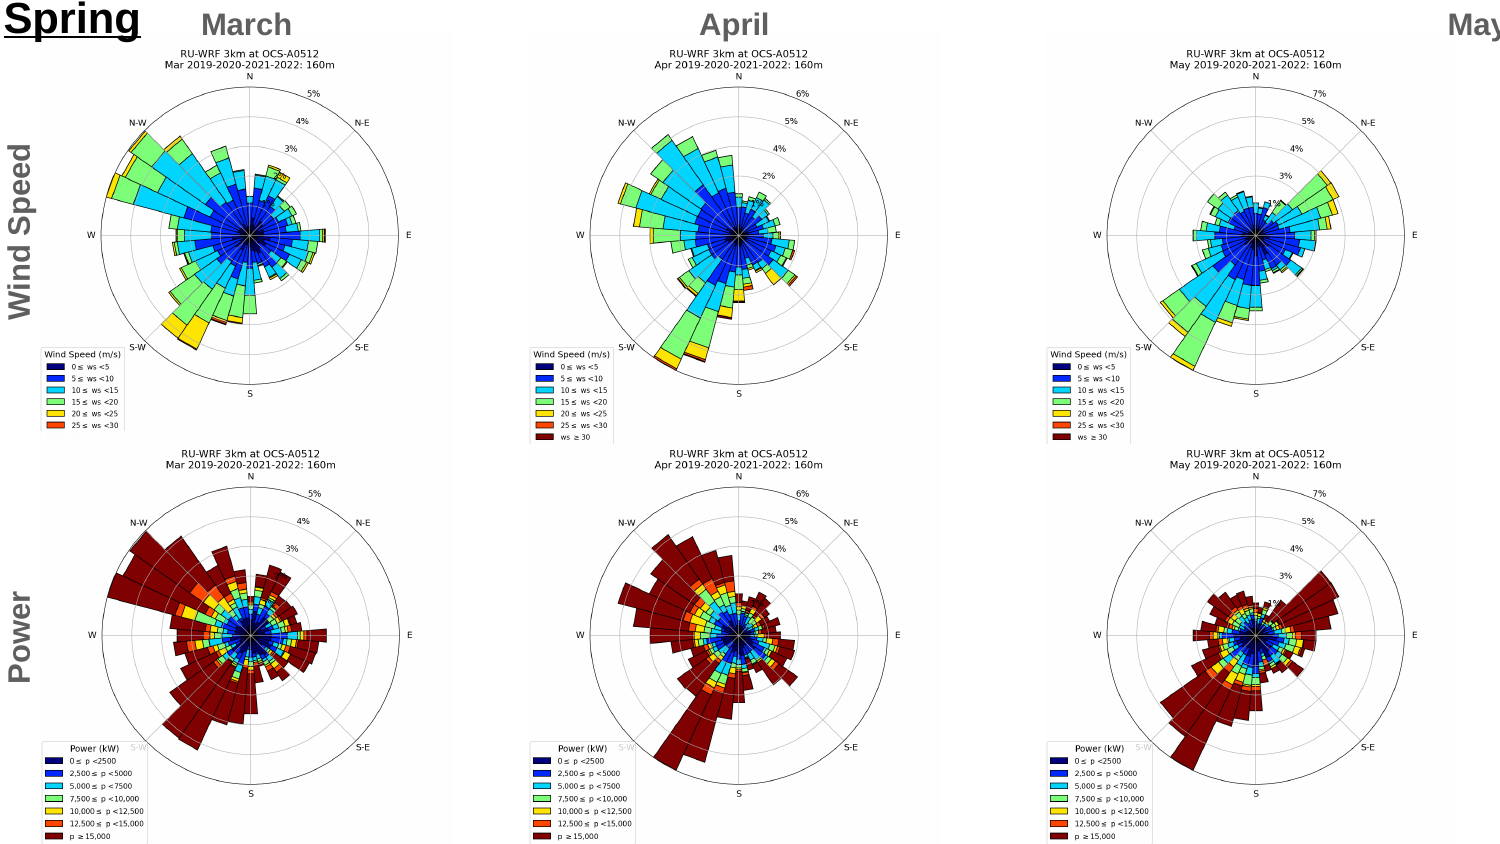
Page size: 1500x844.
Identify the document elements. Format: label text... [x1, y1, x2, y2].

picture [527, 31, 941, 844]
title Spring [51, 0, 171, 30]
picture [39, 31, 453, 844]
title Power [0, 315, 35, 844]
title May [923, 0, 1500, 58]
picture [1044, 31, 1458, 844]
title March [171, 0, 322, 30]
title Wind Speed [0, 0, 51, 315]
title April [412, 0, 923, 58]
